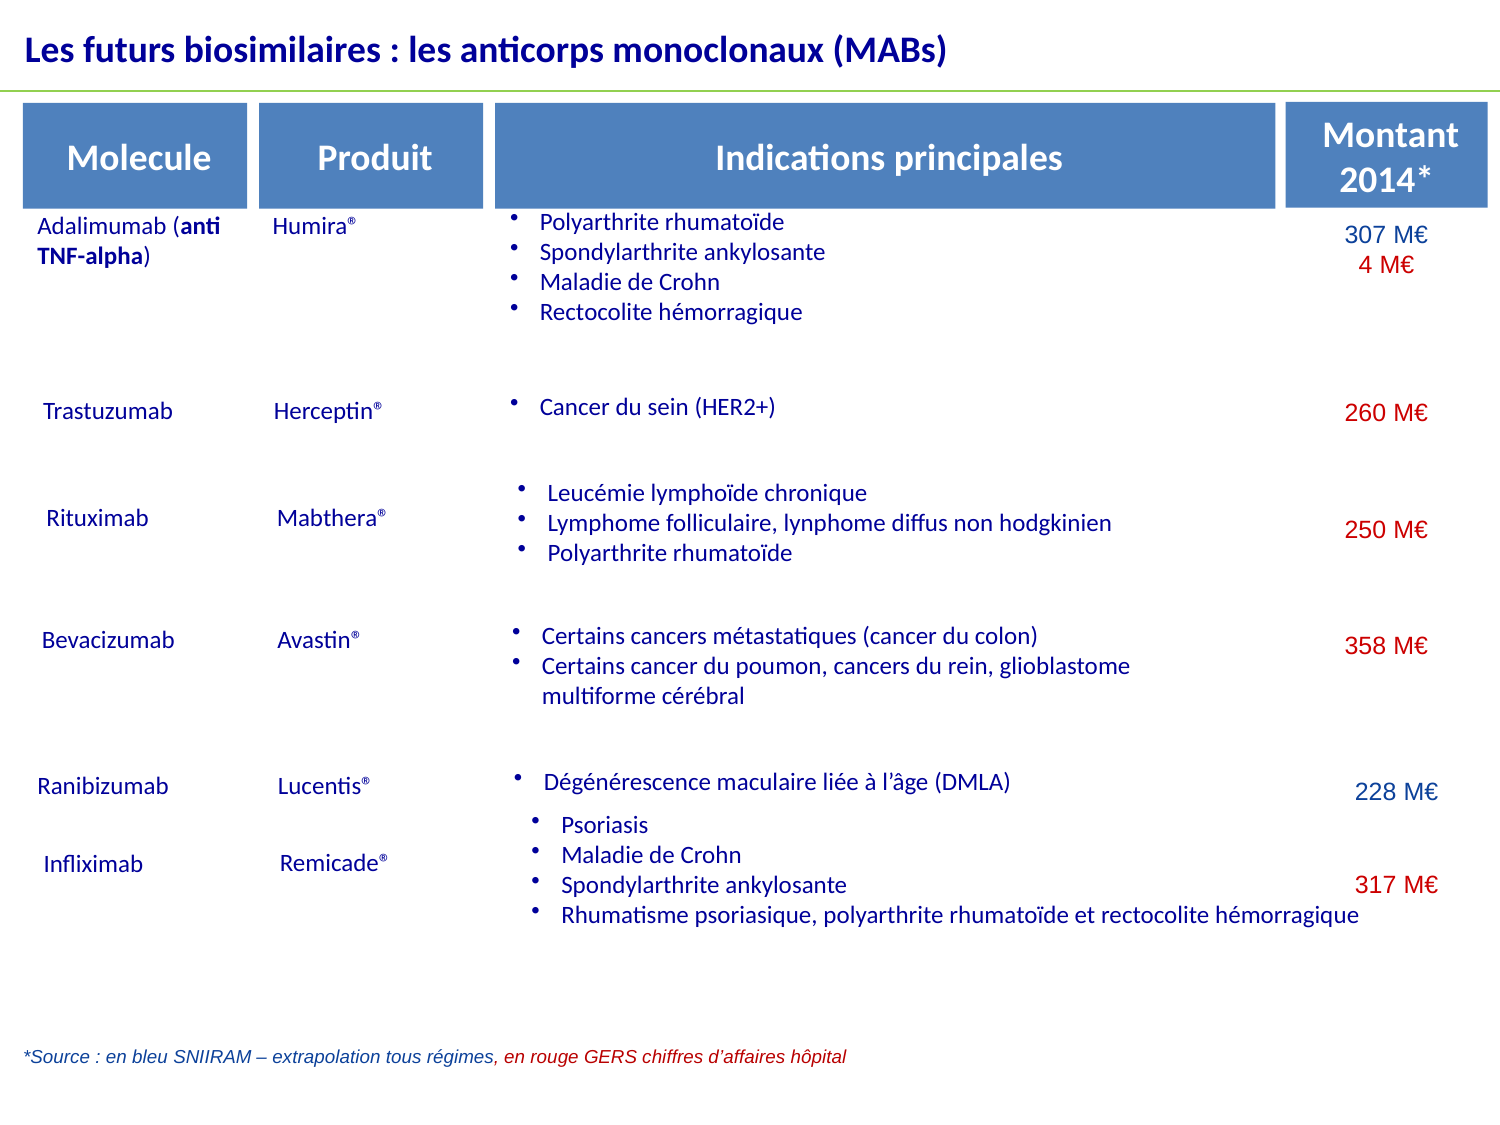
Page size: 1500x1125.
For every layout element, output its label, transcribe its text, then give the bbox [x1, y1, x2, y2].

text_box Mabthera® [262, 494, 487, 577]
text_box Polyarthrite rhumatoïde Spondylarthrite ankylosante Maladie de Crohn Rectocolite hémorragique [495, 198, 1235, 349]
text_box Ranibizumab [22, 761, 247, 845]
text_box Psoriasis Maladie de Crohn Spondylarthrite ankylosante Rhumatisme psoriasique, polyarthrite rhumatoïde et rectocolite hémorragique [516, 801, 1415, 981]
text_box Leucémie lymphoïde chronique Lymphome folliculaire, lynphome diffus non hodgkinien Polyarthrite rhumatoïde [502, 469, 1401, 588]
text_box 250 M€ [1305, 506, 1468, 550]
text_box Rituximab [31, 493, 256, 577]
text_box Avastin® [262, 615, 487, 699]
text_box 228 M€ [1315, 768, 1478, 812]
text_box Les futurs biosimilaires : les anticorps monoclonaux (MABs) [10, 17, 1397, 78]
text_box Lucentis® [263, 761, 488, 840]
text_box Molecule [22, 102, 248, 209]
text_box Infliximab [28, 840, 324, 923]
text_box *Source : en bleu SNIIRAM – extrapolation tous régimes, en rouge GERS chiffres d’affaires hôpital [10, 1038, 1023, 1074]
text_box Herceptin® [259, 386, 484, 470]
text_box Montant 2014* [1285, 101, 1488, 208]
text_box Dégénérescence maculaire liée à l’âge (DMLA) [499, 757, 1397, 841]
text_box Trastuzumab [28, 386, 253, 470]
text_box [17, 19, 1447, 81]
text_box Humira® [257, 202, 482, 285]
text_box Adalimumab (anti TNF-alpha) [22, 202, 247, 285]
text_box 358 M€ [1305, 623, 1468, 667]
text_box Cancer du sein (HER2+) [495, 382, 1393, 466]
text_box Indications principales [495, 102, 1276, 209]
text_box 260 M€ [1305, 389, 1468, 433]
text_box Remicade® [264, 839, 490, 922]
text_box 317 M€ [1315, 861, 1478, 905]
text_box Produit [259, 102, 484, 209]
text_box Certains cancers métastatiques (cancer du colon) Certains cancer du poumon, cancers du rein, glioblastome multiforme cérébral [497, 611, 1256, 727]
text_box 307 M€ 4 M€ [1305, 212, 1468, 286]
text_box Bevacizumab [26, 615, 252, 699]
